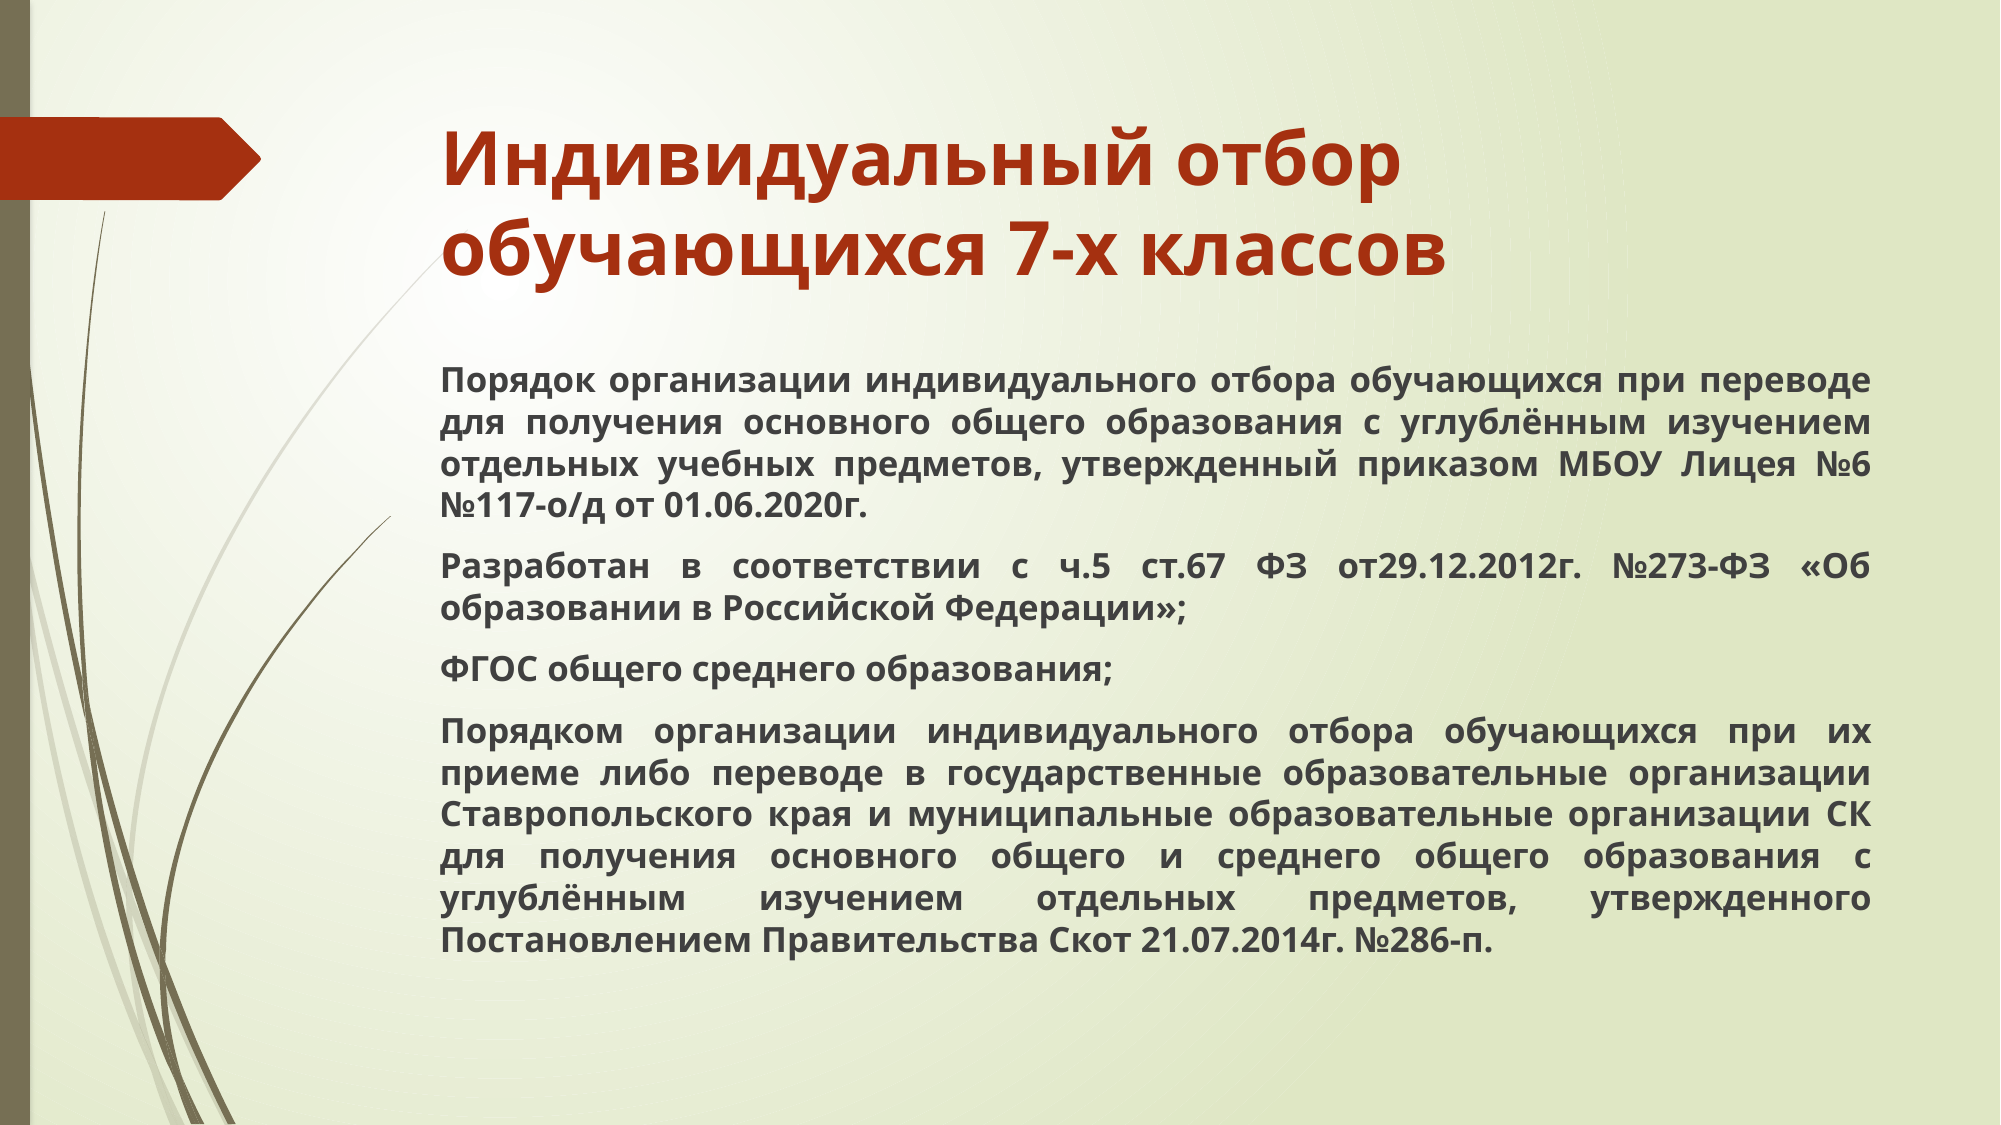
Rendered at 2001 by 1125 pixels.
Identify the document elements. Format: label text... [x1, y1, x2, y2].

list Порядок организации индивидуального отбора обучающихся при переводе для получения основного общего образования с углублённым изучением отдельных учебных предметов, утвержденный приказом МБОУ Лицея №6 №117-о/д от 01.06.2020г. Разработан в соответствии с ч.5 ст.67 ФЗ от29.12.2012г. №273-ФЗ «Об образовании в Российской Федерации»; ФГОС общего среднего образования; Порядком организации индивидуального отбора обучающихся при их приеме либо переводе в государственные образовательные организации Ставропольского края и муниципальные образовательные организации СК для получения основного общего и среднего общего образования с углублённым изучением отдельных предметов, утвержденного Постановлением Правительства Скот 21.07.2014г. №286-п. [424, 350, 1888, 970]
title Индивидуальный отбор обучающихся 7-х классов [425, 102, 1888, 313]
